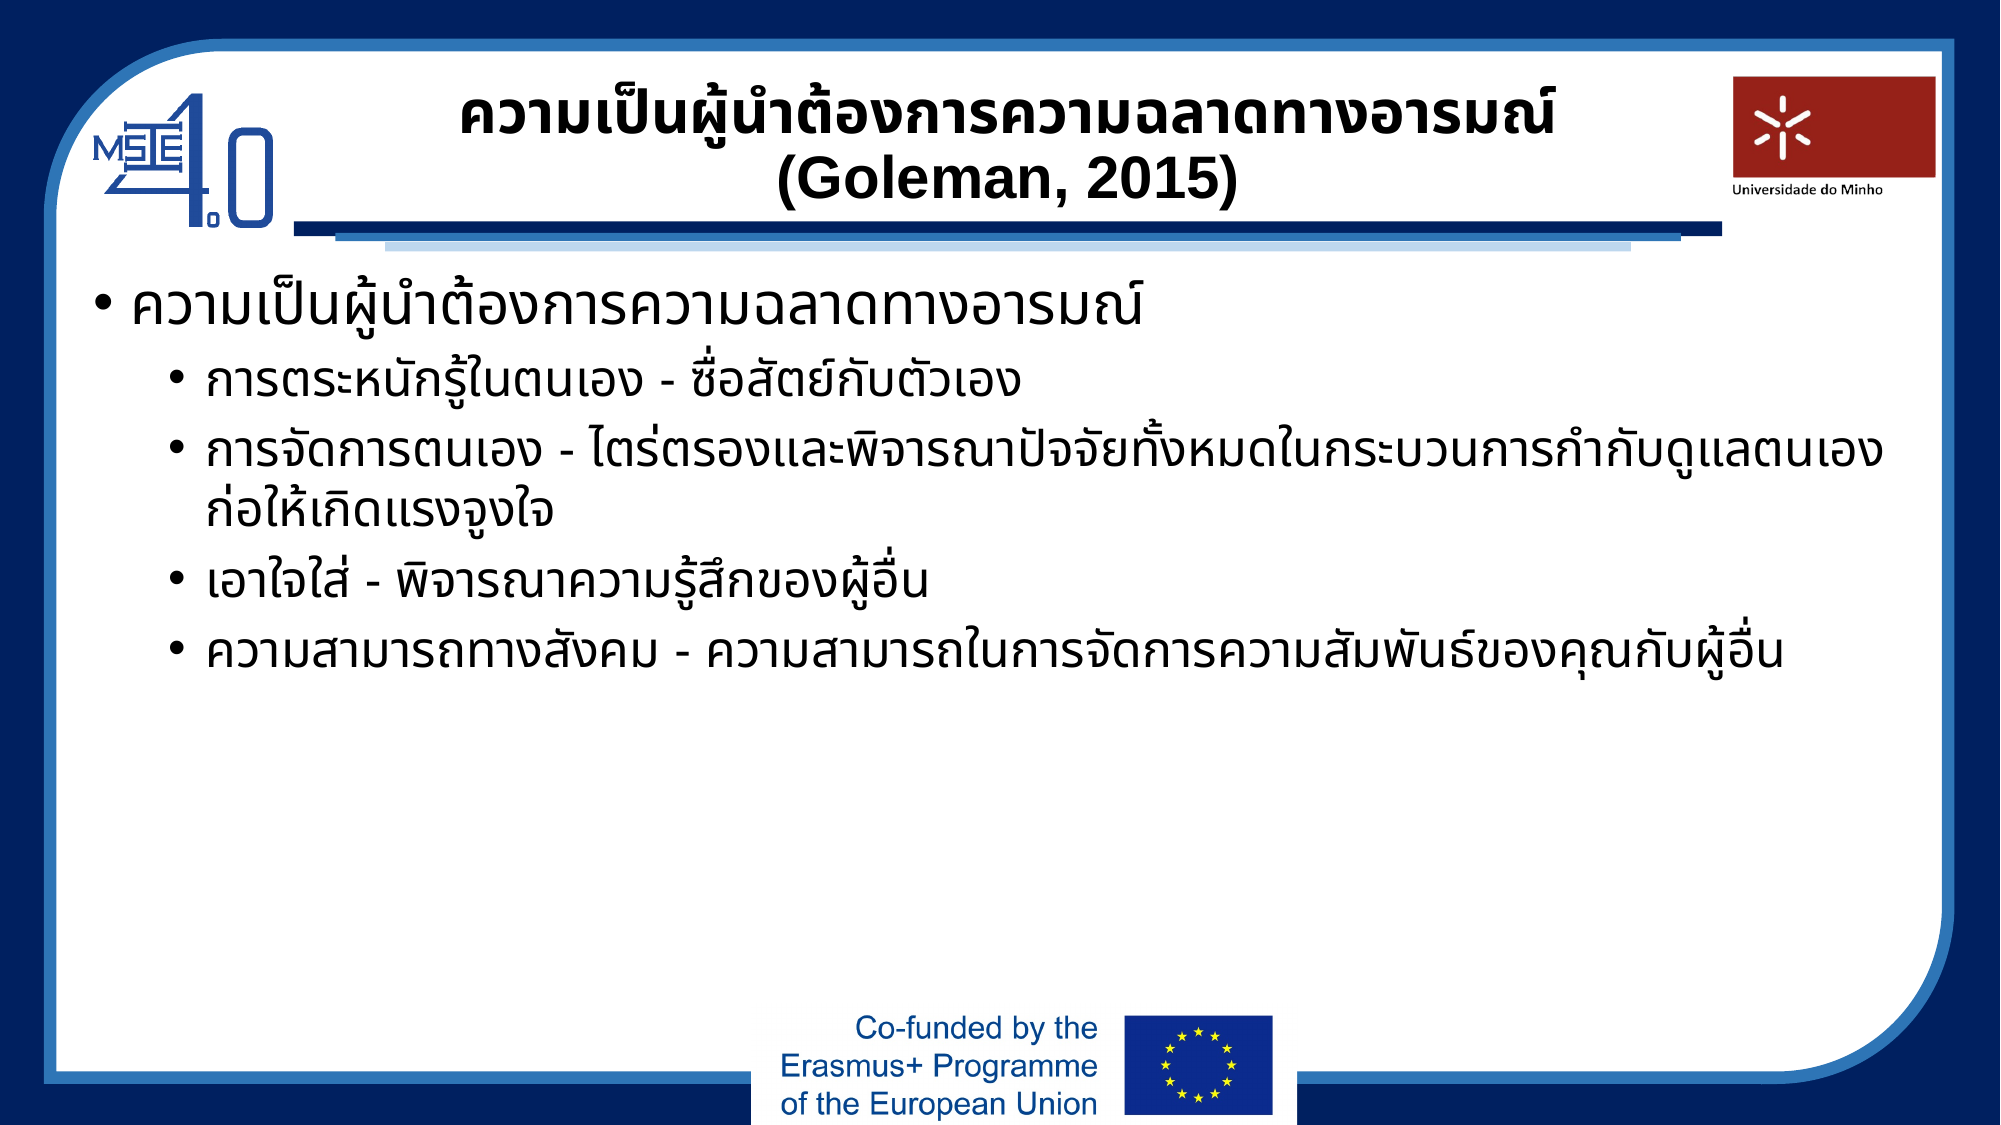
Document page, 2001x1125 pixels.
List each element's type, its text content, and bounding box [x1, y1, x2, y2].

picture [751, 1050, 1298, 1125]
picture [1699, 70, 1968, 224]
title ความเป็นผู้นำต้องการความฉลาดทางอารมณ์ (Goleman, 2015) [294, 73, 1723, 220]
list ความเป็นผู้นำต้องการความฉลาดทางอารมณ์ การตระหนักรู้ในตนเอง - ซื่อสัตย์กับตัวเอง การจัดการตนเอง - ไตร่ตรองและพิจารณาปัจจัยทั้งหมดในกระบวนการกำกับดูแลตนเอง ก่อให้เกิดแรงจูงใจ เอาใจใส่ - พิจารณาความรู้สึกของผู้อื่น ความสามารถทางสังคม - ความสามารถในการจัดการความสัมพันธ์ของคุณกับผู้อื่น [78, 258, 1921, 1050]
